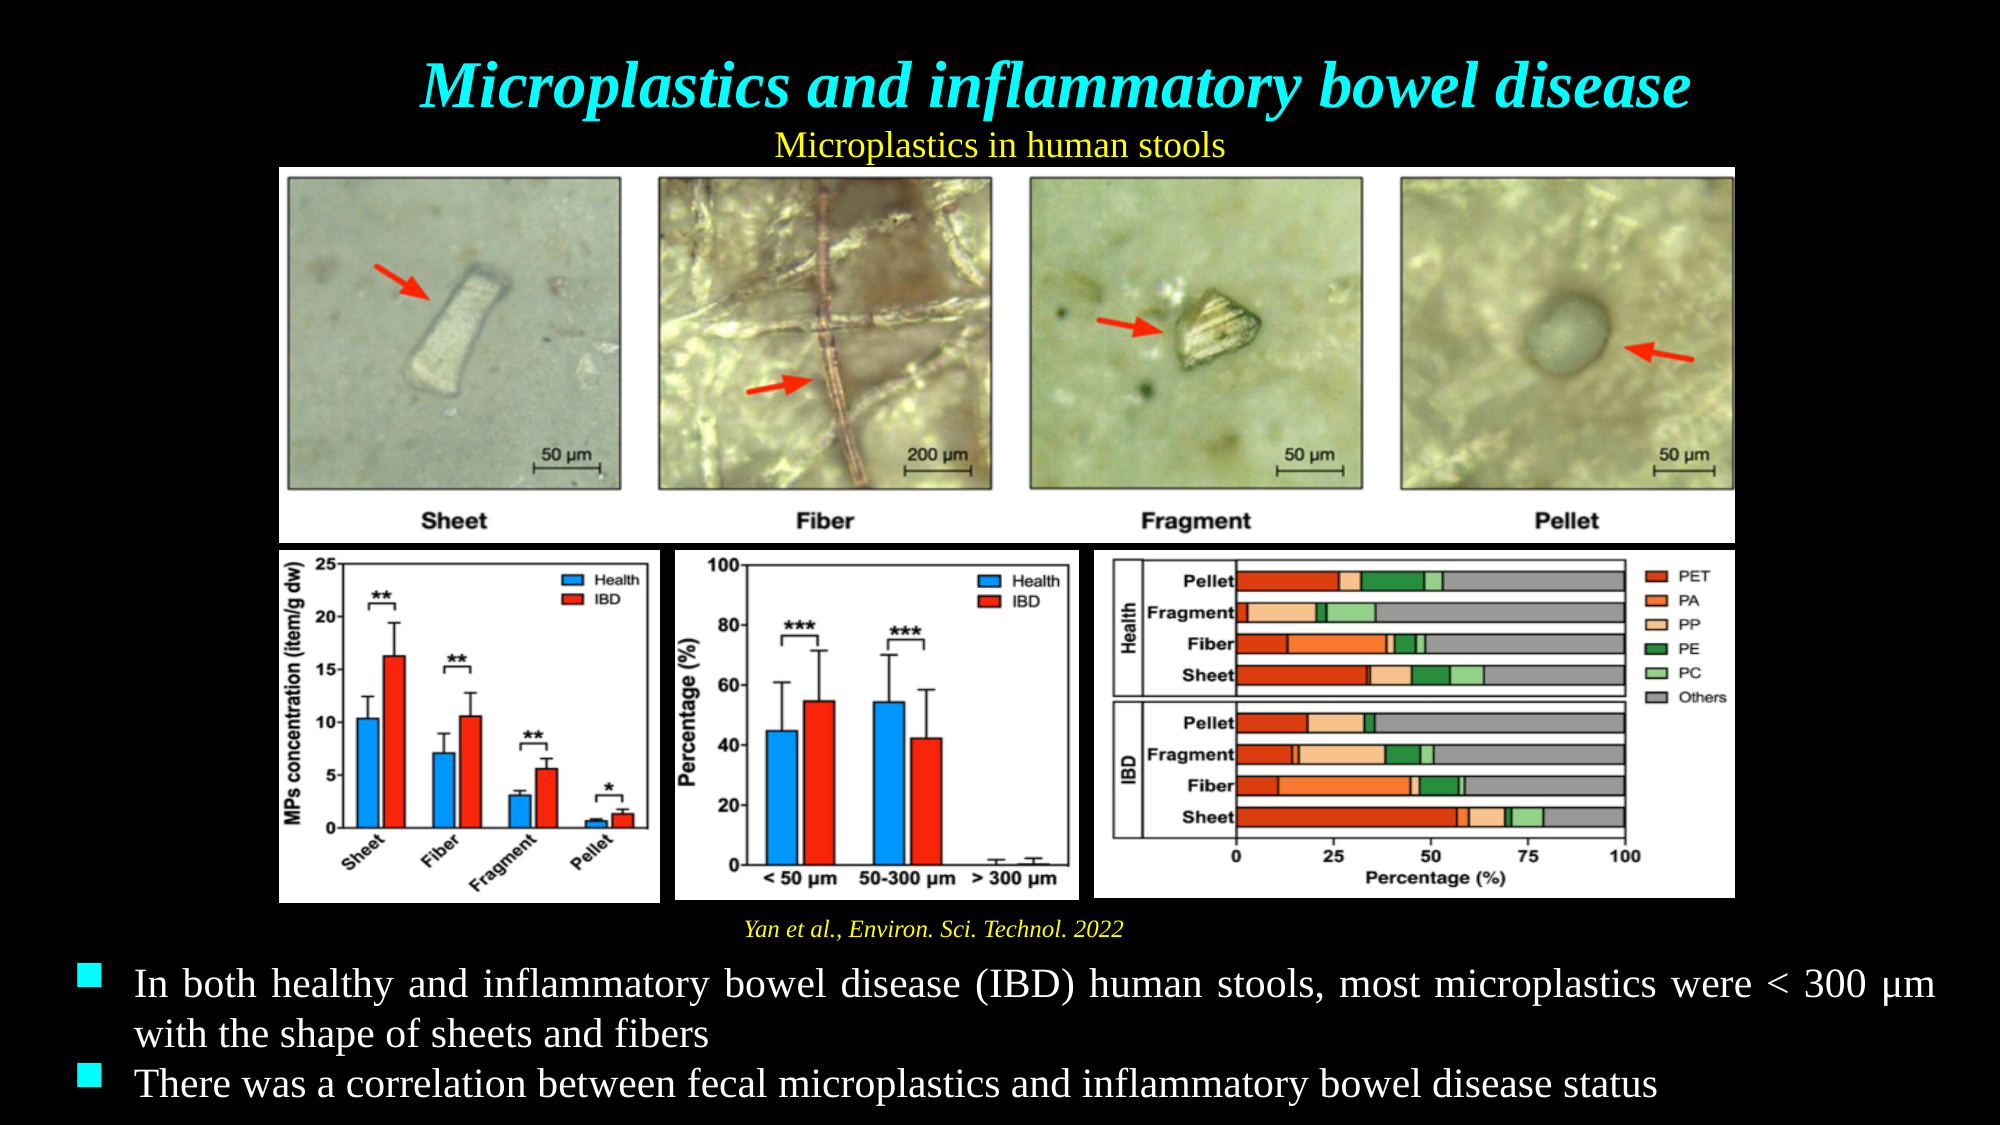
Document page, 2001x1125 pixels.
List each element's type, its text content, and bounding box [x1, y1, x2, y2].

text_box In both healthy and inflammatory bowel disease (IBD) human stools, most microplastics were < 300 μm with the shape of sheets and fibers There was a correlation between fecal microplastics and inflammatory bowel disease status [59, 948, 1953, 1113]
text_box Microplastics in human stools [759, 112, 1297, 167]
picture [675, 550, 1079, 900]
text_box Microplastics and inflammatory bowel disease [405, 33, 1784, 128]
picture [279, 167, 1735, 543]
text_box Yan et al., Environ. Sci. Technol. 2022 [728, 905, 1140, 951]
picture [1094, 550, 1735, 898]
picture [279, 550, 660, 903]
